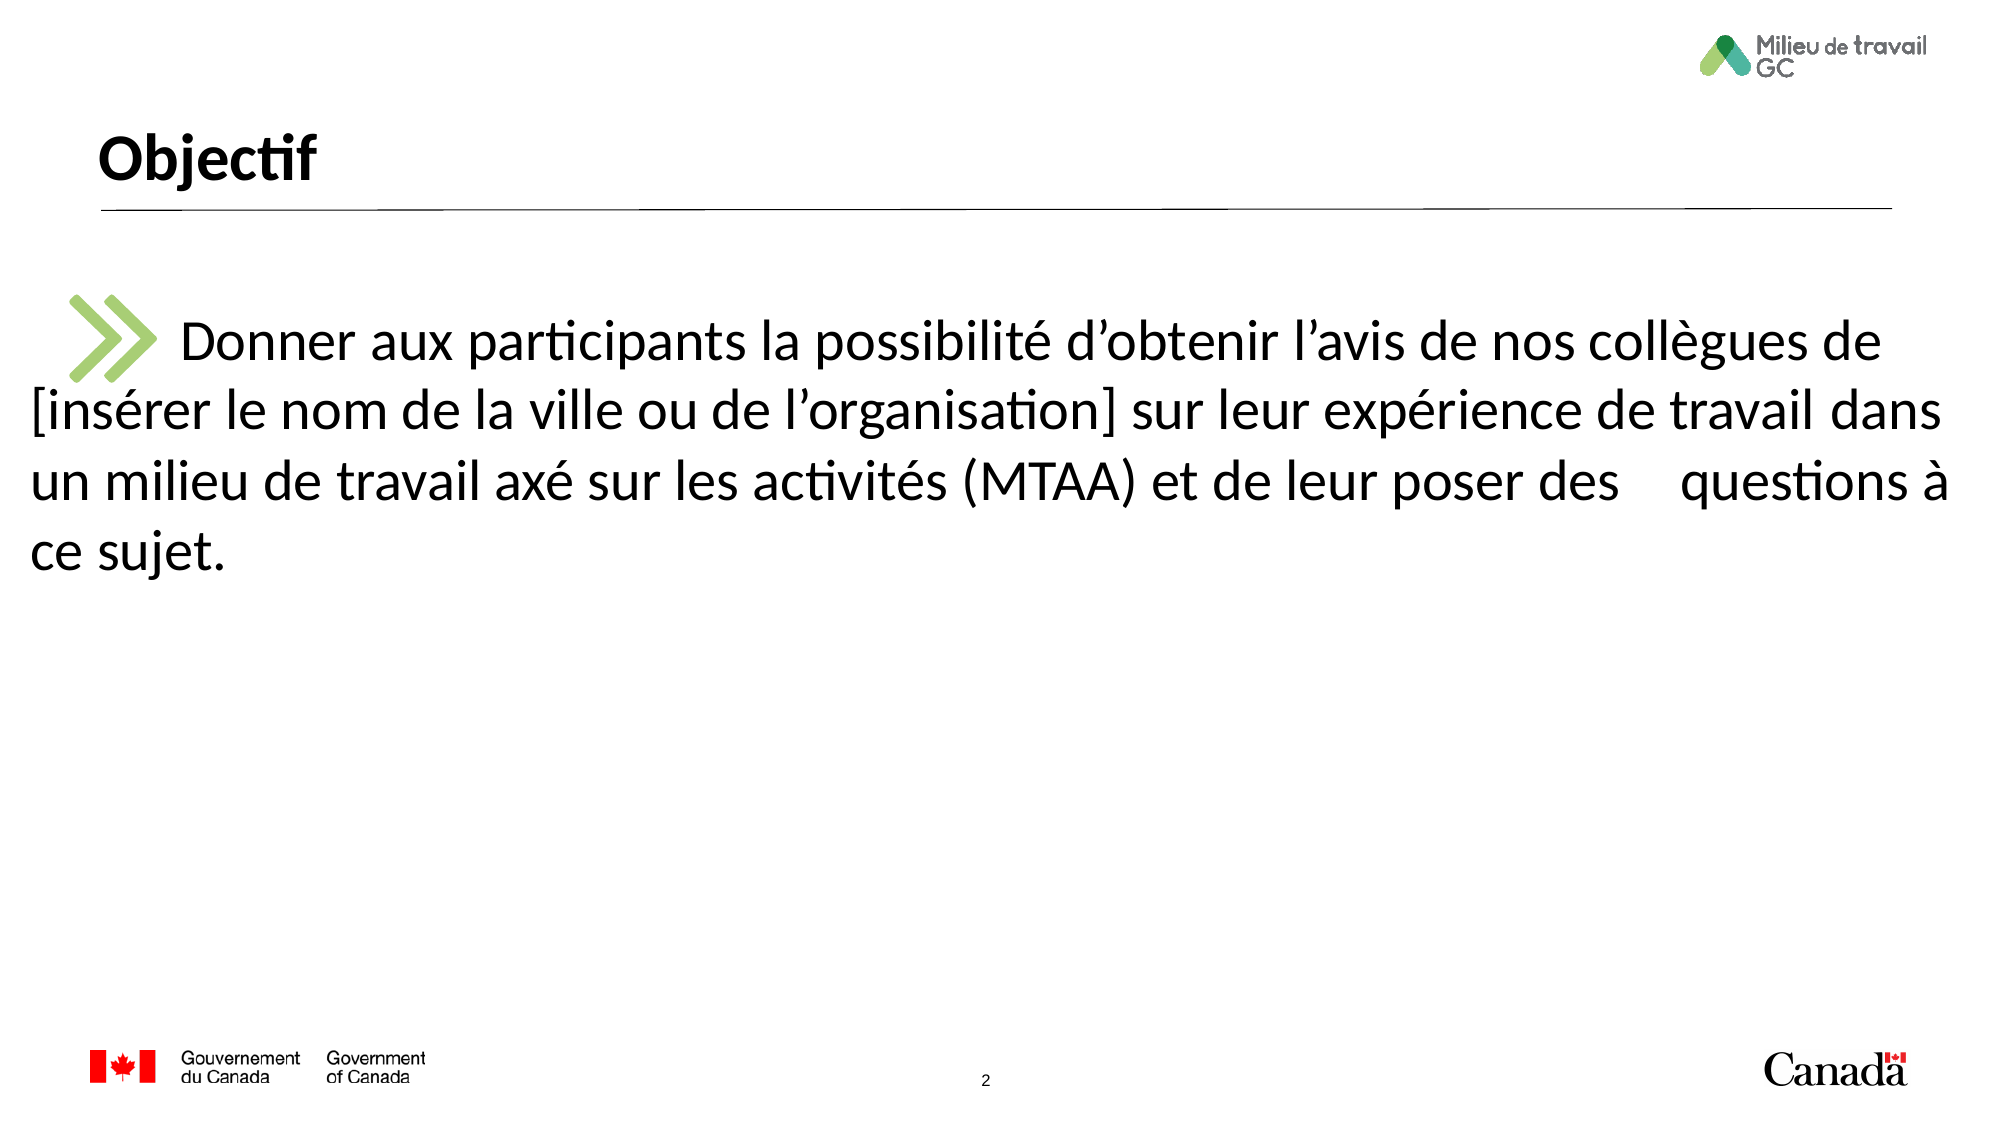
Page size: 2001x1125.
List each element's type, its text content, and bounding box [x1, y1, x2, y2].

title Objectif [83, 90, 1889, 228]
picture [1764, 1049, 1911, 1087]
picture [1698, 33, 1928, 79]
text_box [69, 294, 123, 383]
text_box [104, 294, 158, 383]
text_box Donner aux participants la possibilité d’obtenir l’avis de nos collègues de [insérer le nom de la ville ou de l’organisation] sur leur expérience de travail dans un milieu de travail axé sur les activités (MTAA) et de leur poser des questions à ce sujet. [15, 294, 2000, 729]
picture [90, 1050, 425, 1083]
